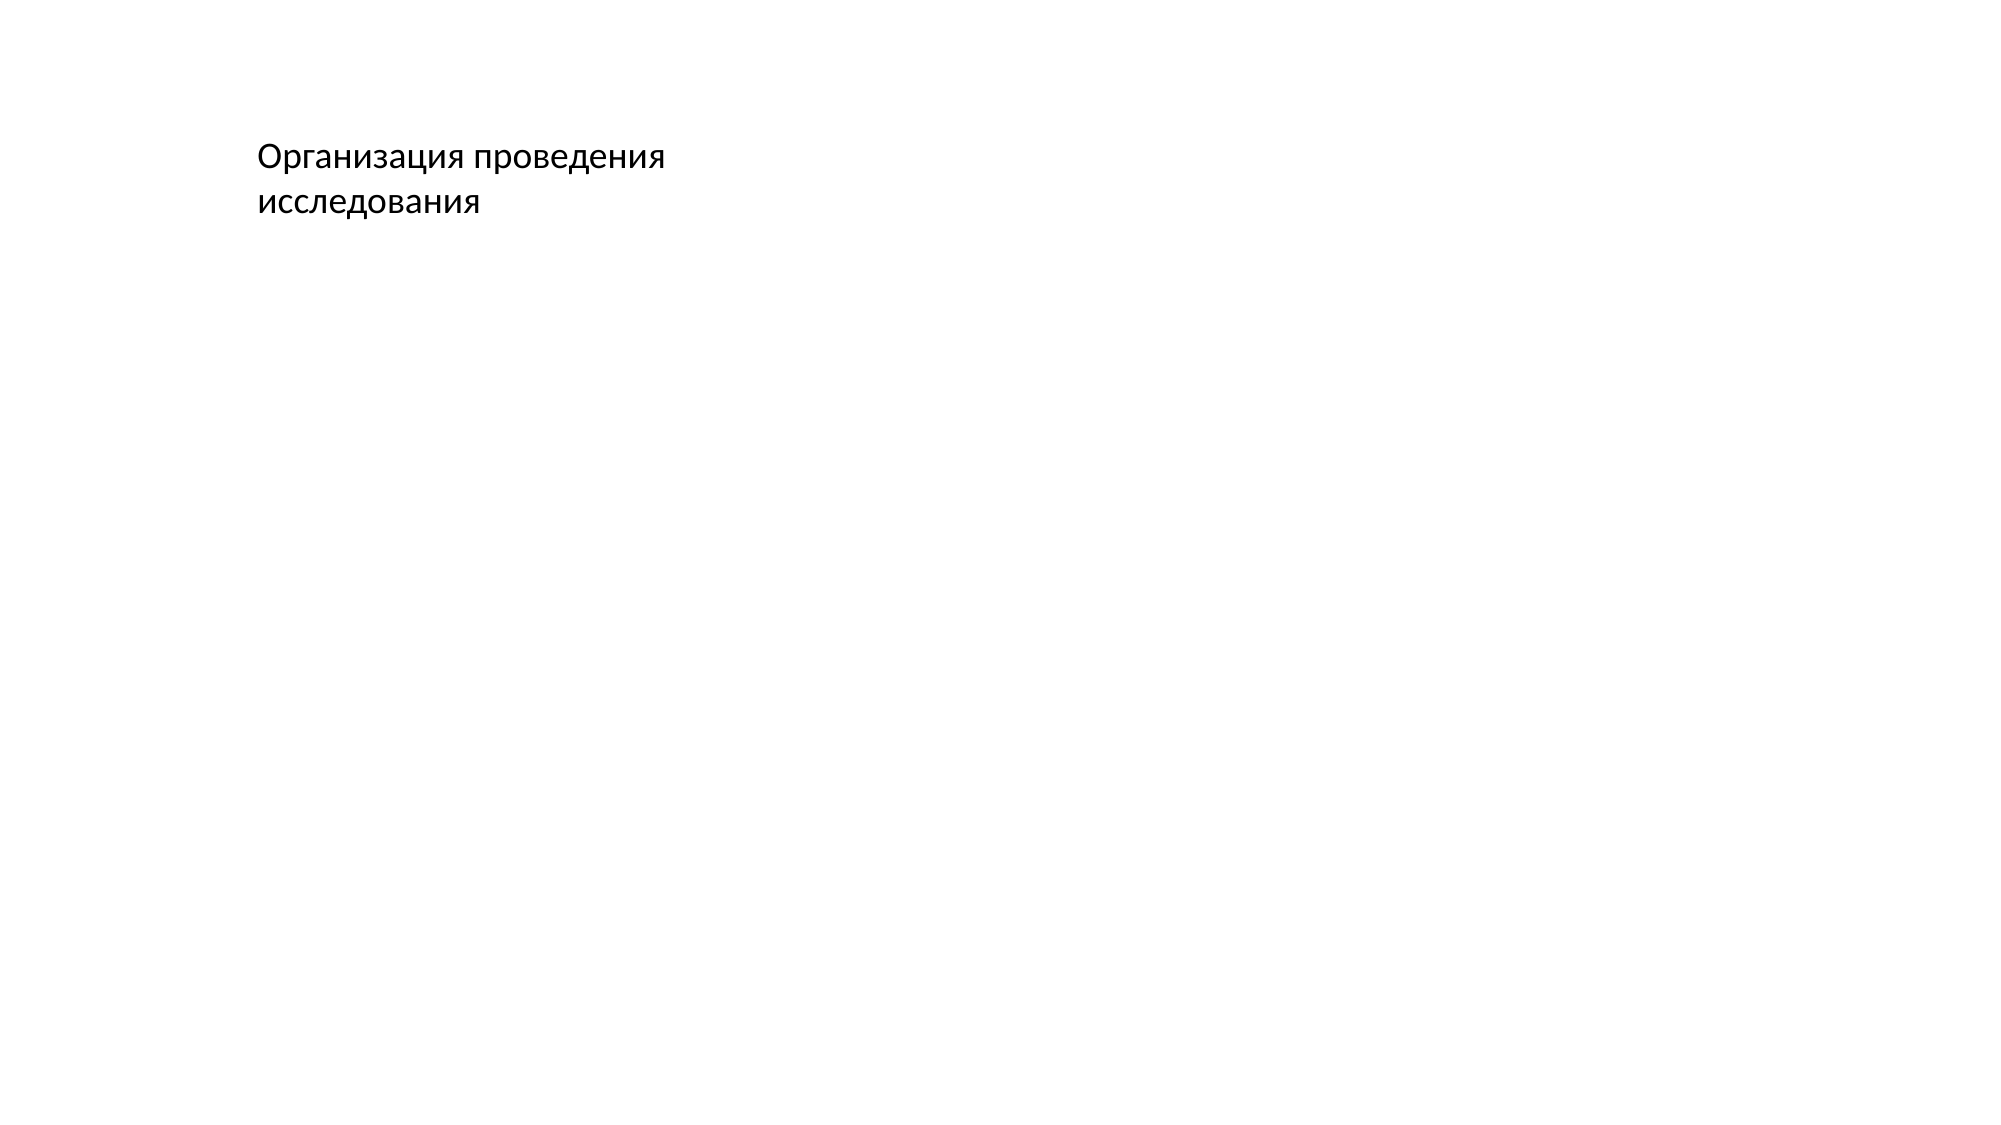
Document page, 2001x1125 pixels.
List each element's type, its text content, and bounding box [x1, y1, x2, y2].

text_box Организация проведения исследования [242, 124, 828, 229]
